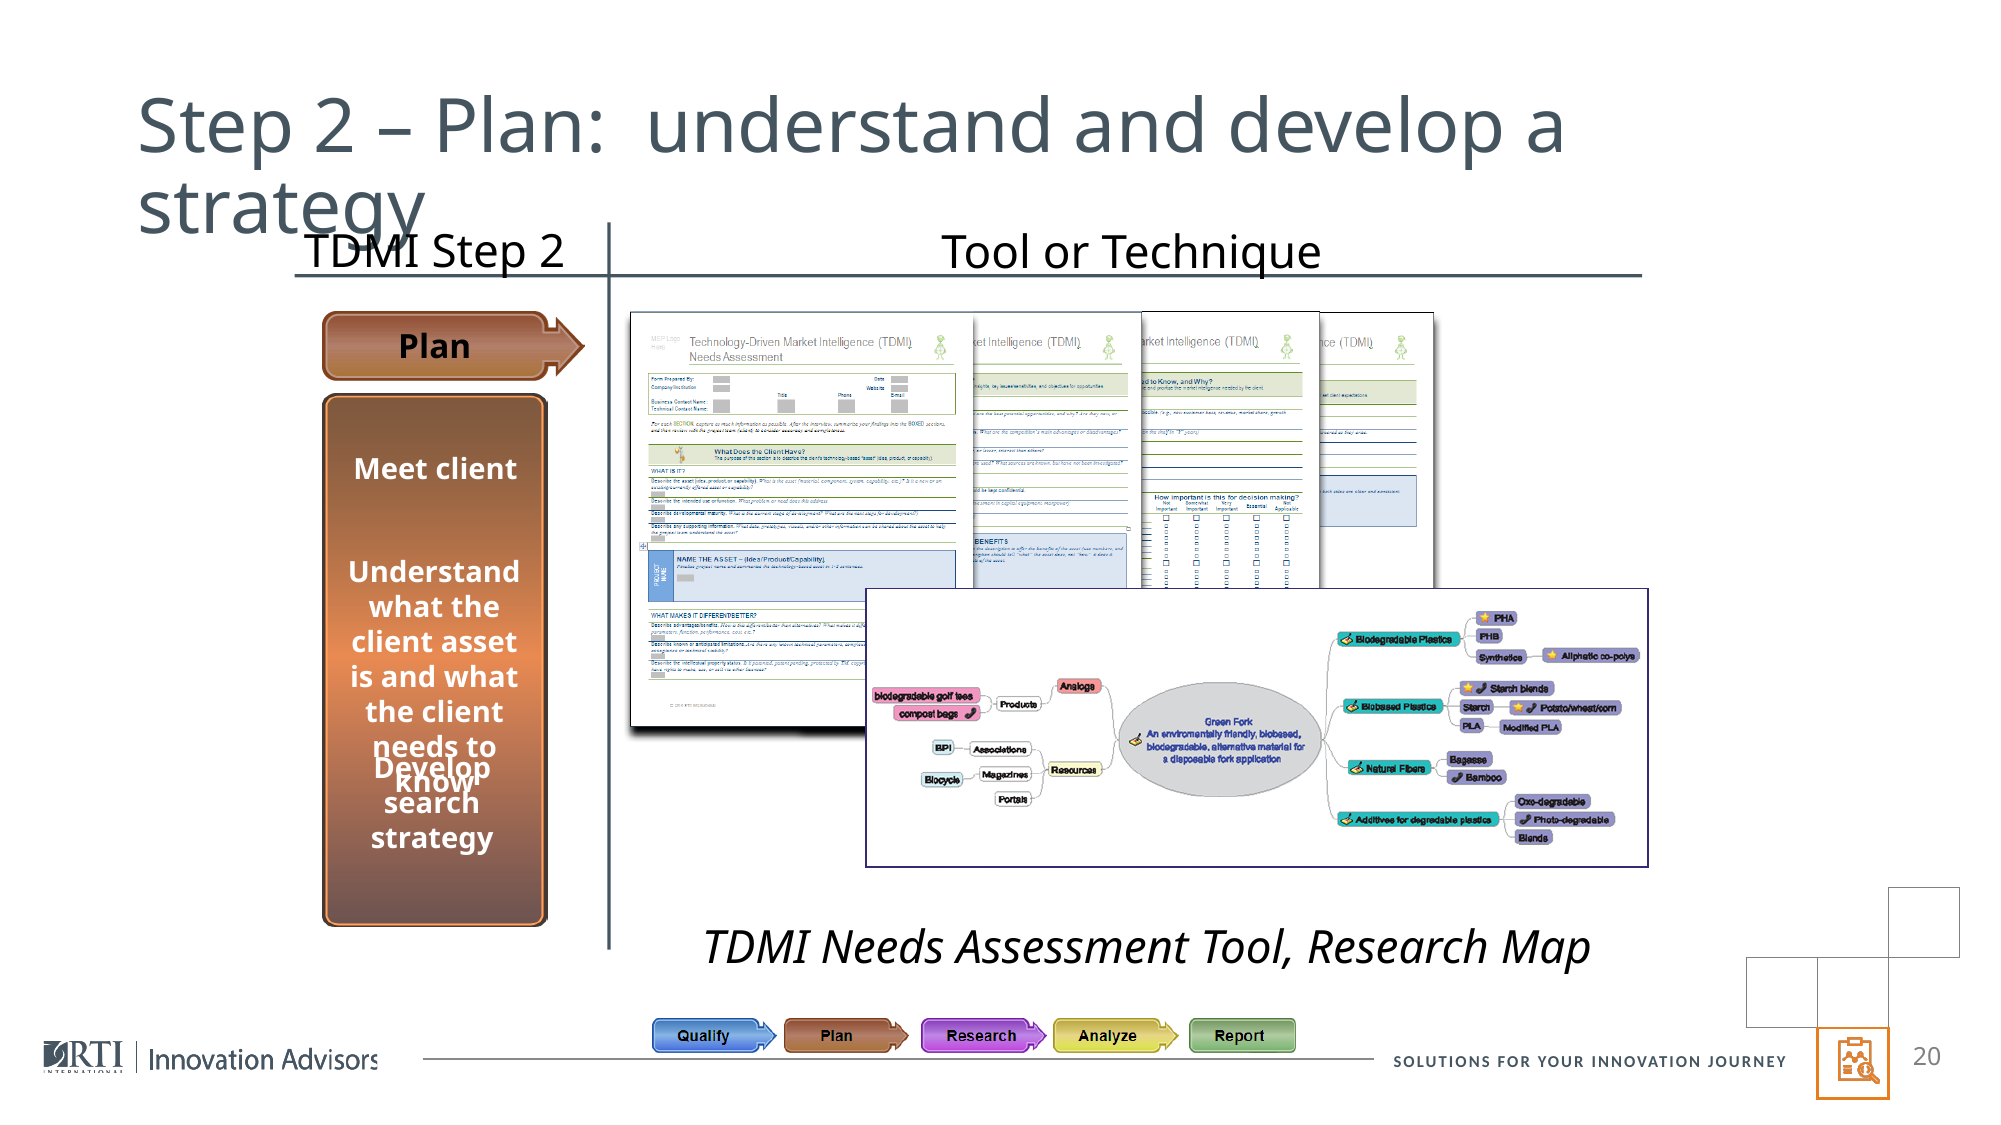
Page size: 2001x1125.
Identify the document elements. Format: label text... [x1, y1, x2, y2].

picture [866, 589, 1648, 866]
picture [322, 393, 548, 927]
picture [643, 1001, 1302, 1056]
text_box Tool or Technique [909, 215, 1355, 285]
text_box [630, 311, 1434, 727]
picture [1838, 1037, 1880, 1084]
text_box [322, 311, 585, 381]
text_box TDMI Step 2 [212, 214, 658, 284]
text_box TDMI Needs Assessment Tool, Research Map [687, 910, 1608, 980]
title Step 2 – Plan: understand and develop a strategy [138, 60, 1863, 278]
